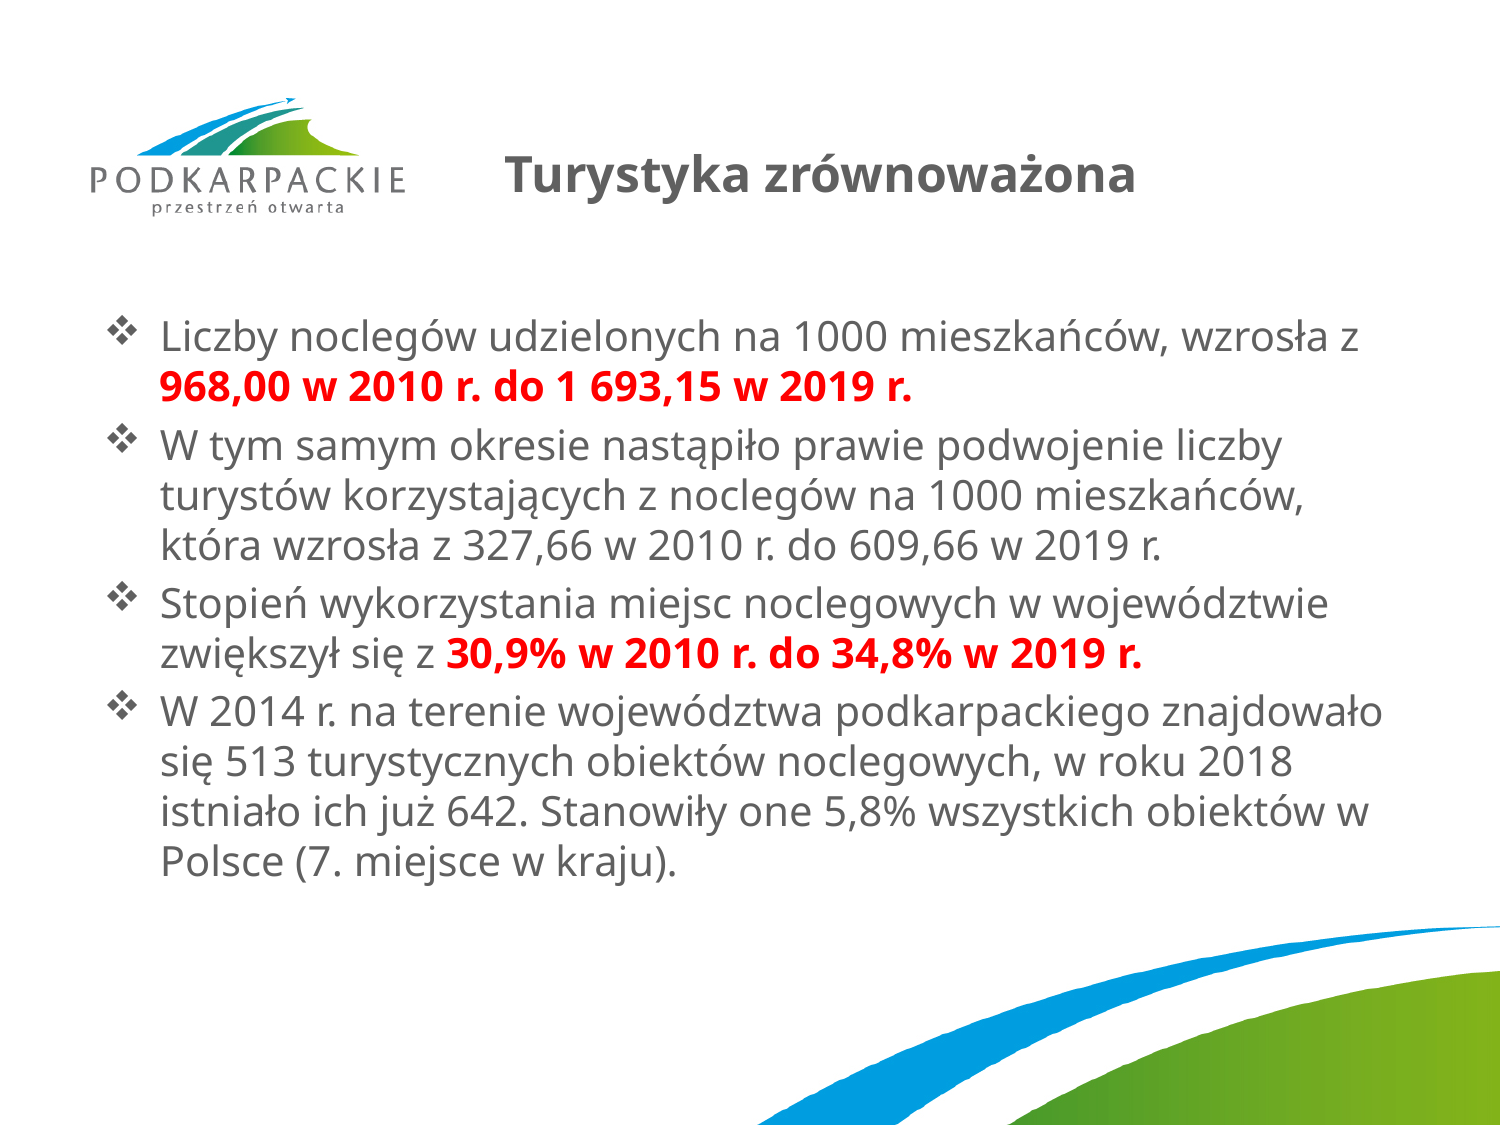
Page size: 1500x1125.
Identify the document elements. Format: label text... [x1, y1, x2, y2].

list Liczby noclegów udzielonych na 1000 mieszkańców, wzrosła z 968,00 w 2010 r. do 1 693,15 w 2019 r. W tym samym okresie nastąpiło prawie podwojenie liczby turystów korzystających z noclegów na 1000 mieszkańców, która wzrosła z 327,66 w 2010 r. do 609,66 w 2019 r. Stopień wykorzystania miejsc noclegowych w województwie zwiększył się z 30,9% w 2010 r. do 34,8% w 2019 r. W 2014 r. na terenie województwa podkarpackiego znajdowało się 513 turystycznych obiektów noclegowych, w roku 2018 istniało ich już 642. Stanowiły one 5,8% wszystkich obiektów w Polsce (7. miejsce w kraju). [88, 302, 1424, 929]
title Turystyka zrównoważona [490, 90, 1424, 256]
picture [0, 0, 1500, 1125]
